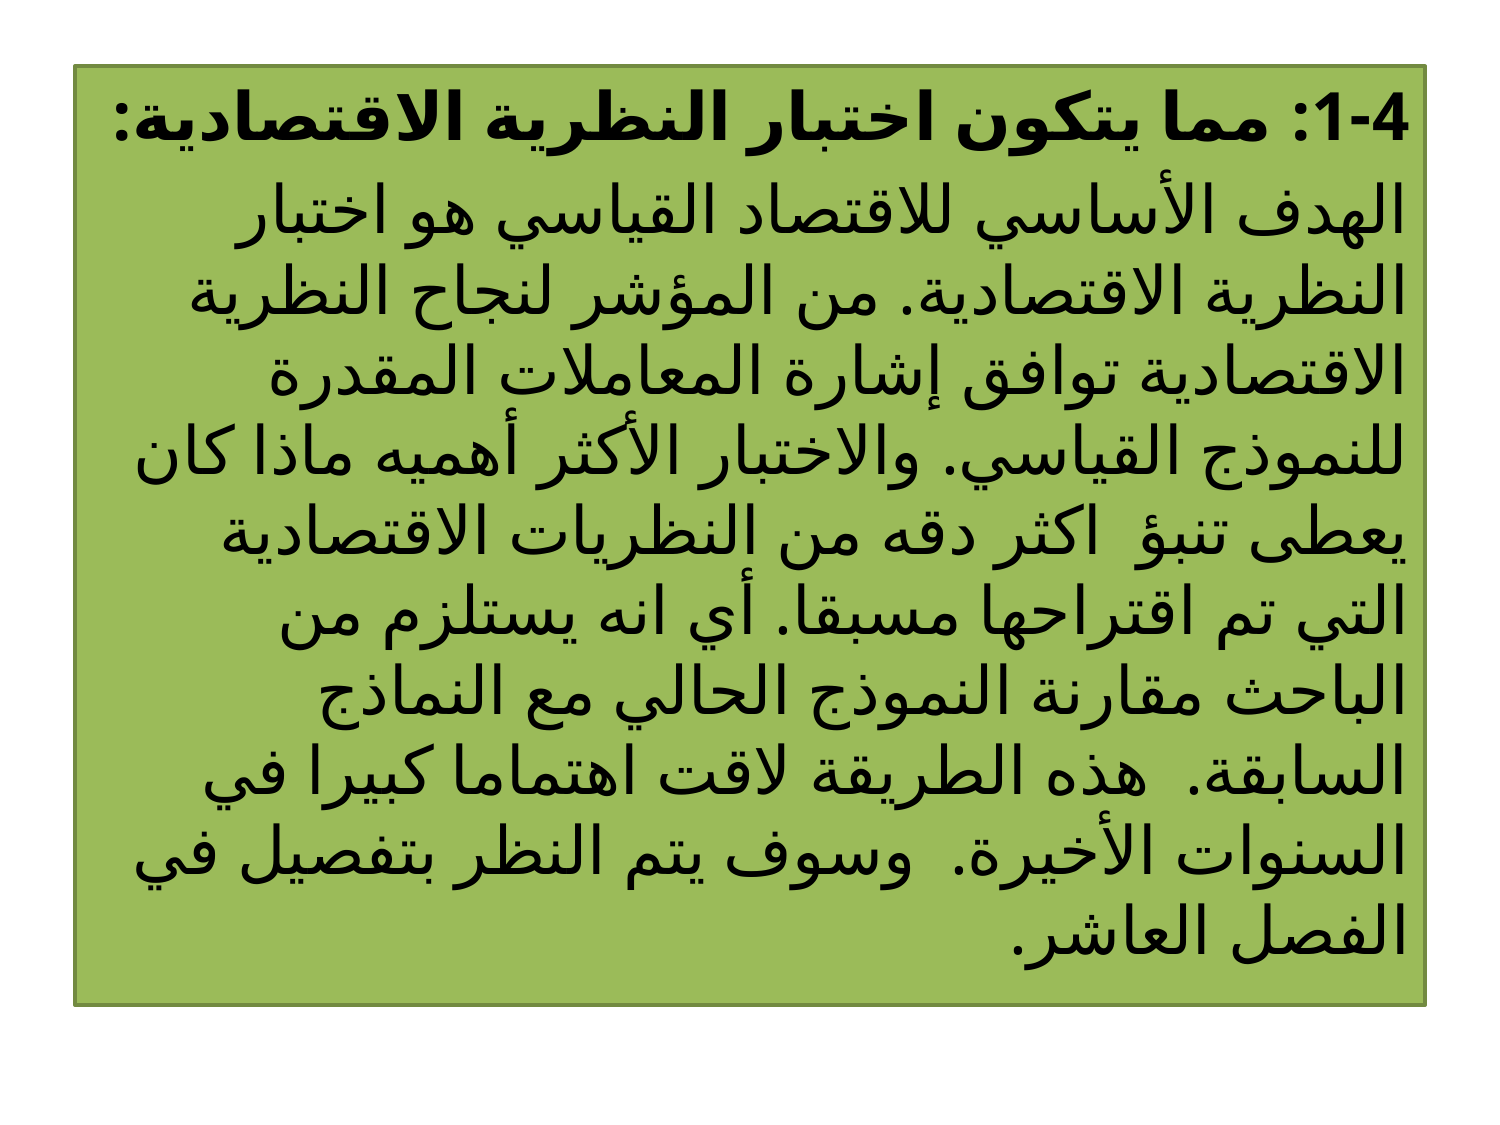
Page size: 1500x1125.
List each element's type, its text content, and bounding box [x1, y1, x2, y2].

list 1-4: مما يتكون اختبار النظرية الاقتصادية: الهدف الأساسي للاقتصاد القياسي هو اختبار النظرية الاقتصادية. من المؤشر لنجاح النظرية الاقتصادية توافق إشارة المعاملات المقدرة للنموذج القياسي. والاختبار الأكثر أهميه ماذا كان يعطى تنبؤ اكثر دقه من النظريات الاقتصادية التي تم اقتراحها مسبقا. أي انه يستلزم من الباحث مقارنة النموذج الحالي مع النماذج السابقة. هذه الطريقة لاقت اهتماما كبيرا في السنوات الأخيرة. وسوف يتم النظر بتفصيل في الفصل العاشر. [73, 64, 1427, 1007]
